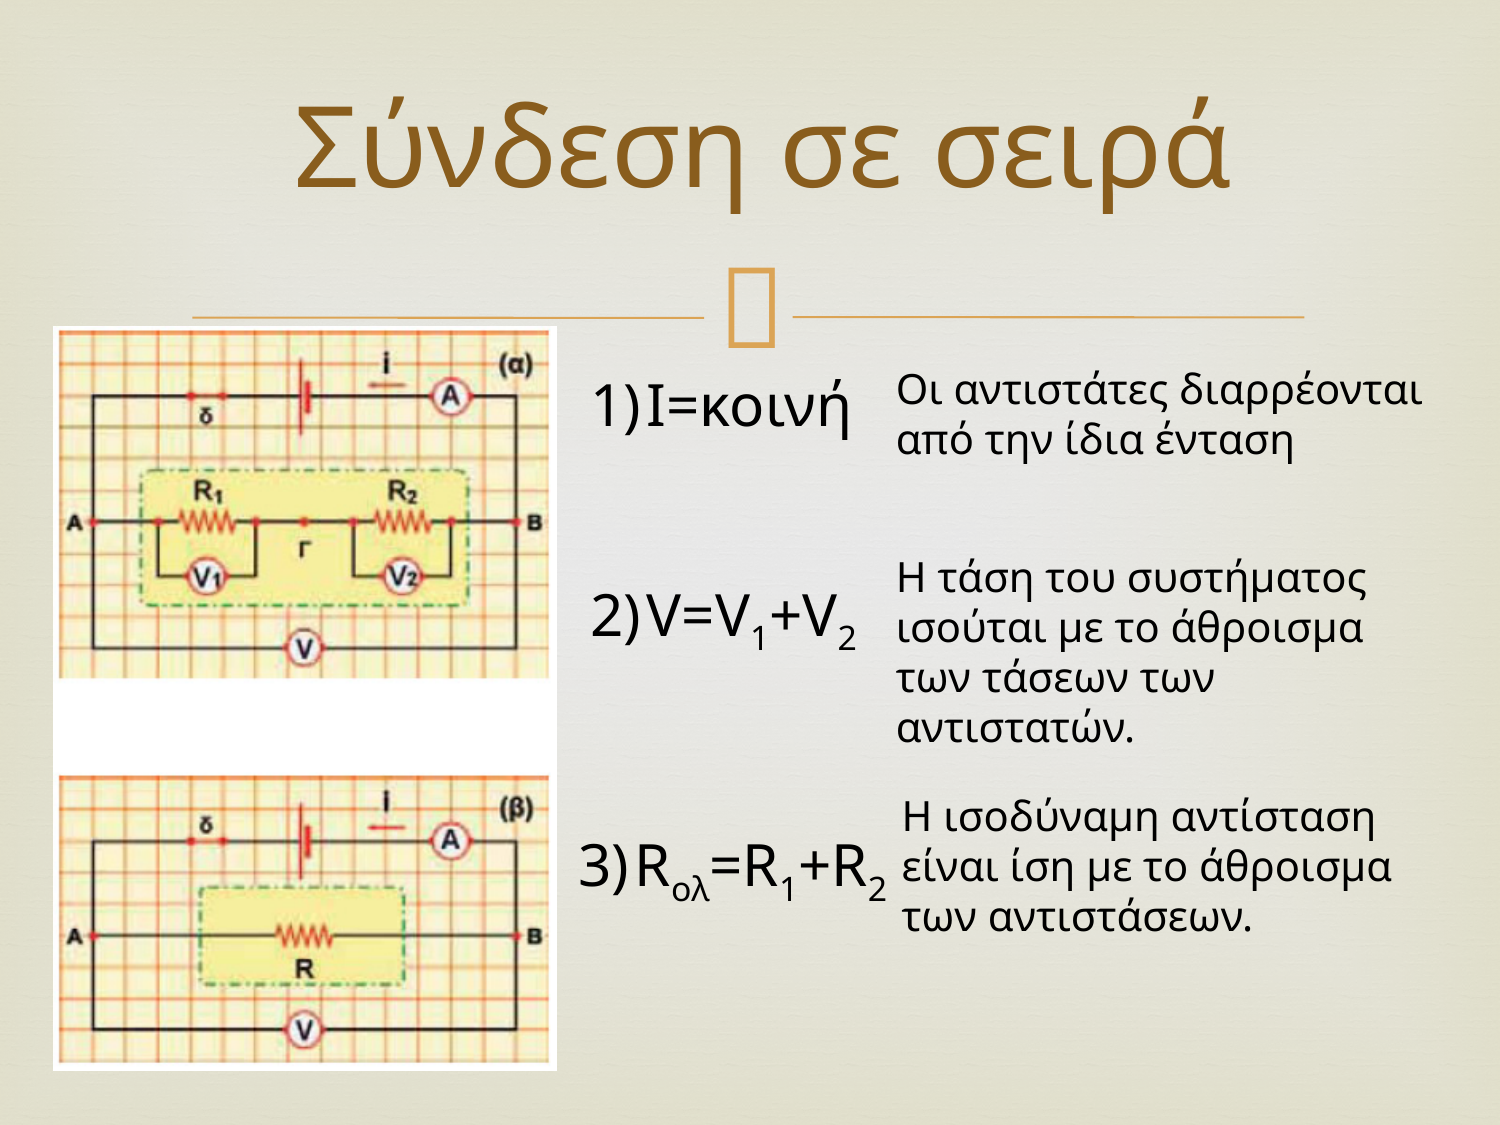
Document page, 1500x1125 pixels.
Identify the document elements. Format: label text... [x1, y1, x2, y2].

text_box Οι αντιστάτες διαρρέονται από την ίδια ένταση [881, 355, 1453, 471]
text_box Η τάση του συστήματος ισούται με το άθροισμα των τάσεων των αντιστατών. [881, 543, 1453, 759]
text_box Rολ=R1+R2 [564, 820, 886, 916]
text_box Η ισοδύναμη αντίσταση είναι ίση με το άθροισμα των αντιστάσεων. [886, 782, 1459, 947]
title Σύνδεση σε σειρά [88, 54, 1439, 230]
picture [52, 325, 558, 1072]
text_box I=κοινή V=V1+V2 [575, 360, 872, 735]
